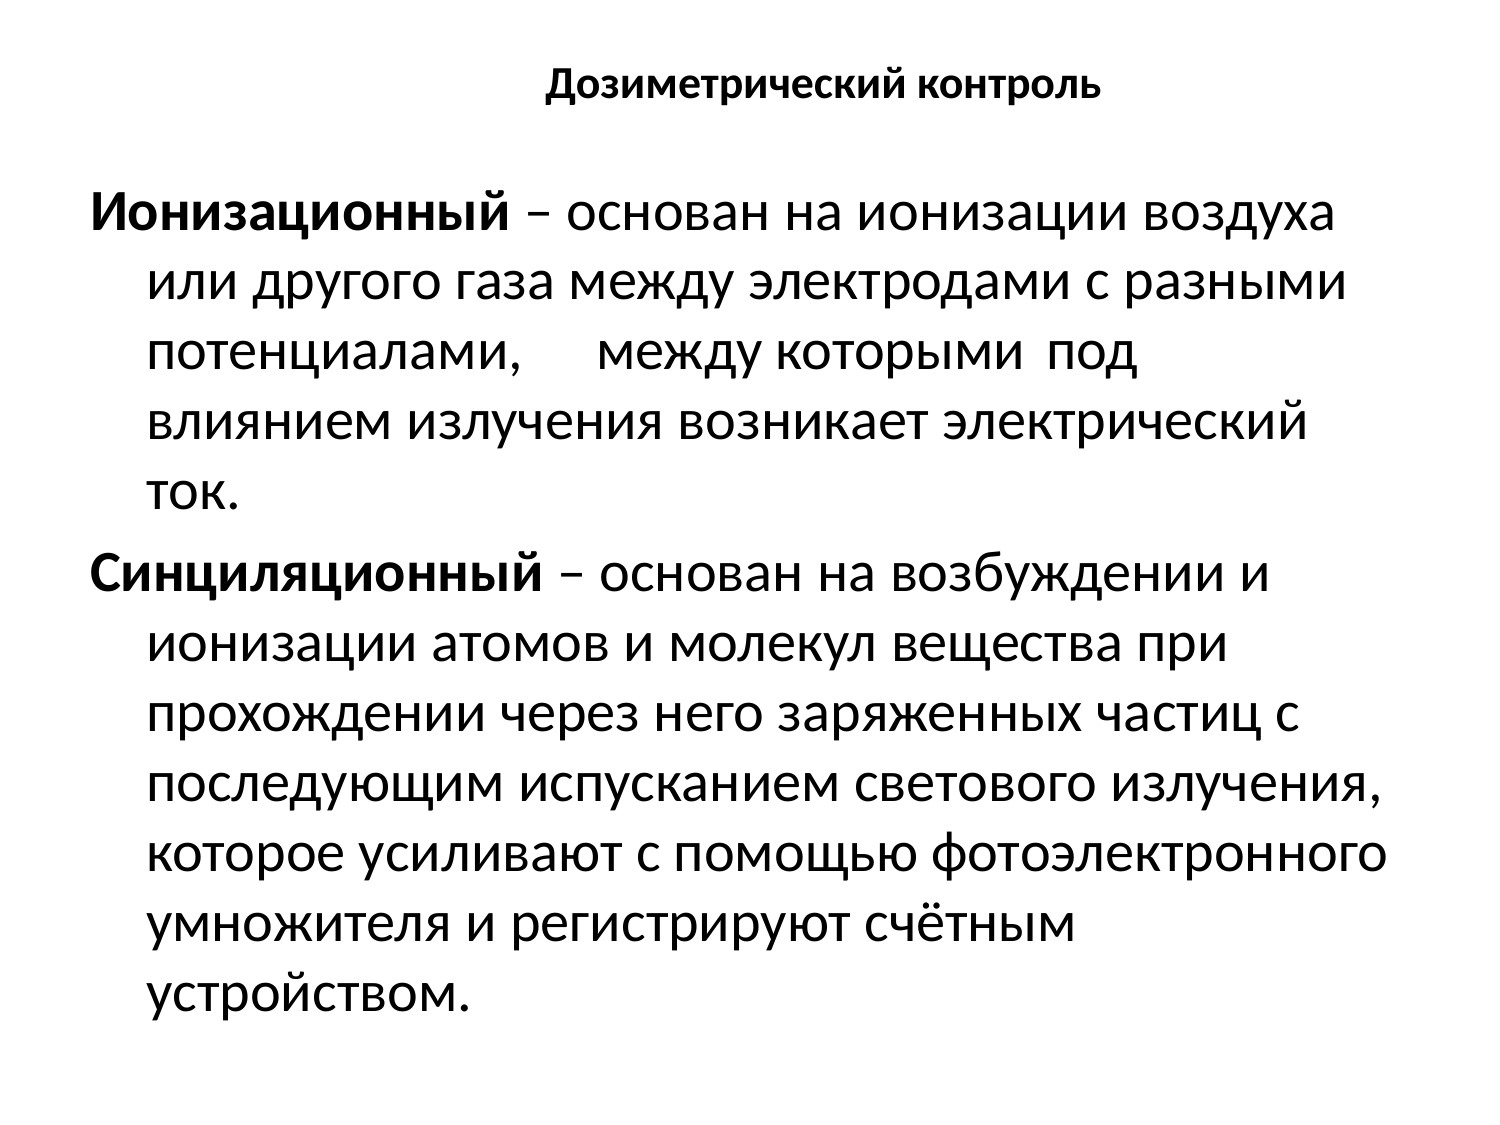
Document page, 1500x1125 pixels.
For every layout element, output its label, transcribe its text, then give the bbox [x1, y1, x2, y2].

title Дозиметрический контроль [222, 45, 1425, 164]
list Ионизационный – основан на ионизации воздуха или другого газа между электродами с разными потенциалами, между которыми под влиянием излучения возникает электрический ток. Синциляционный – основан на возбуждении и ионизации атомов и молекул вещества при прохождении через него заряженных частиц с последующим испусканием светового излучения, которое усиливают с помощью фотоэлектронного умножителя и регистрируют счётным устройством. [75, 164, 1425, 1005]
